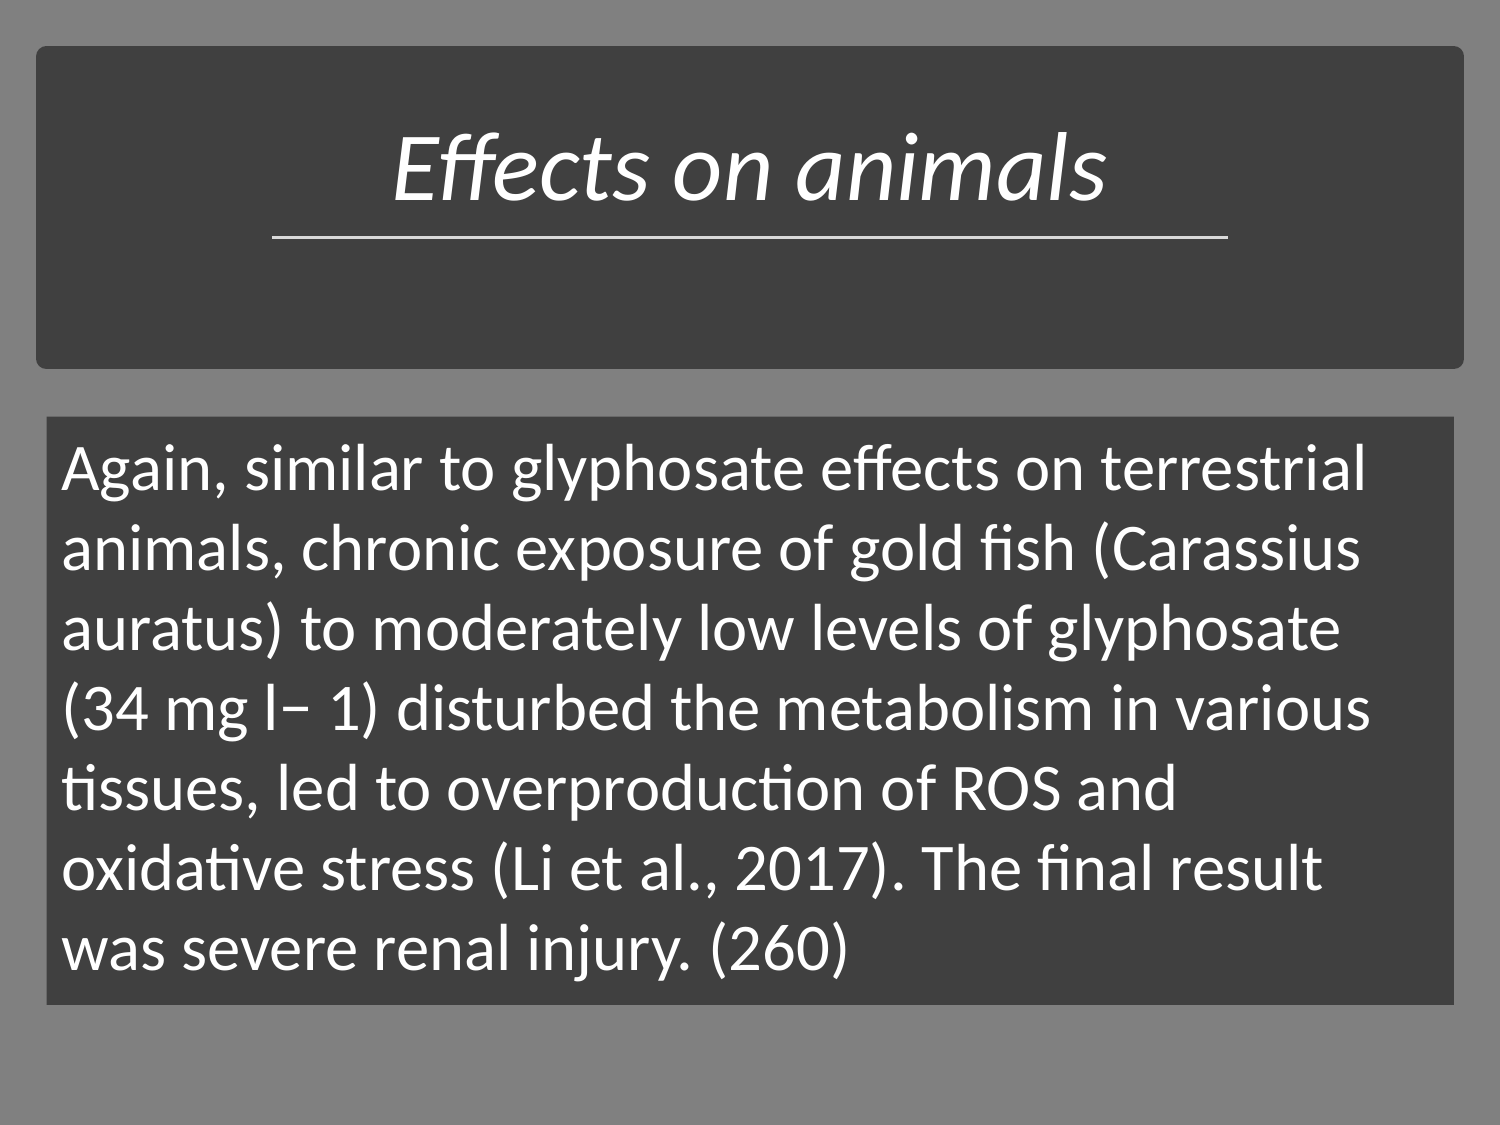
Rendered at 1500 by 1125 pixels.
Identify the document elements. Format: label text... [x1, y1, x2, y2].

list Again, similar to glyphosate effects on terrestrial animals, chronic exposure of gold fish (Carassius auratus) to moderately low levels of glyphosate (34 mg l− 1) disturbed the metabolism in various tissues, led to overproduction of ROS and oxidative stress (Li et al., 2017). The final result was severe renal injury. (260) [46, 416, 1454, 1005]
title Effects on animals [64, 76, 1436, 230]
text_box [44, 54, 1456, 361]
